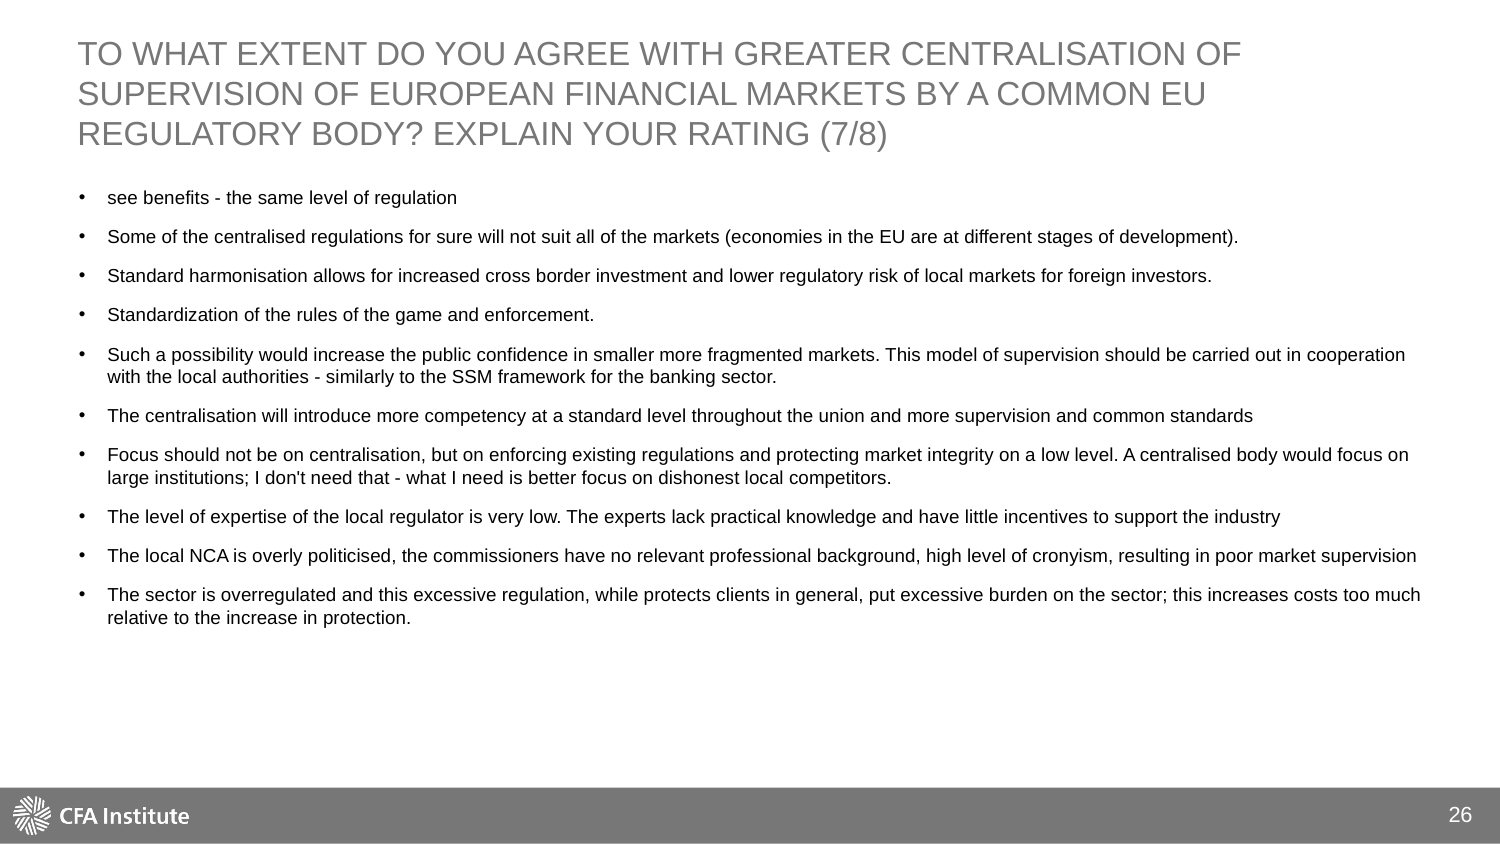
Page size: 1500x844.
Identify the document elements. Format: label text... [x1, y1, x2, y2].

list see benefits - the same level of regulation Some of the centralised regulations for sure will not suit all of the markets (economies in the EU are at different stages of development). Standard harmonisation allows for increased cross border investment and lower regulatory risk of local markets for foreign investors. Standardization of the rules of the game and enforcement. Such a possibility would increase the public confidence in smaller more fragmented markets. This model of supervision should be carried out in cooperation with the local authorities - similarly to the SSM framework for the banking sector. The centralisation will introduce more competency at a standard level throughout the union and more supervision and common standards Focus should not be on centralisation, but on enforcing existing regulations and protecting market integrity on a low level. A centralised body would focus on large institutions; I don't need that - what I need is better focus on dishonest local competitors. The level of expertise of the local regulator is very low. The experts lack practical knowledge and have little incentives to support the industry The local NCA is overly politicised, the commissioners have no relevant professional background, high level of cronyism, resulting in poor market supervision The sector is overregulated and this excessive regulation, while protects clients in general, put excessive burden on the sector; this increases costs too much relative to the increase in protection. [62, 178, 1437, 760]
title To what extent do you agree with greater centralisation of supervision of European financial markets by a common EU regulatory body? EXPLAIN YOUR RATING (7/8) [62, 18, 1437, 160]
picture [13, 796, 189, 835]
slide_number 26 [1358, 791, 1488, 837]
